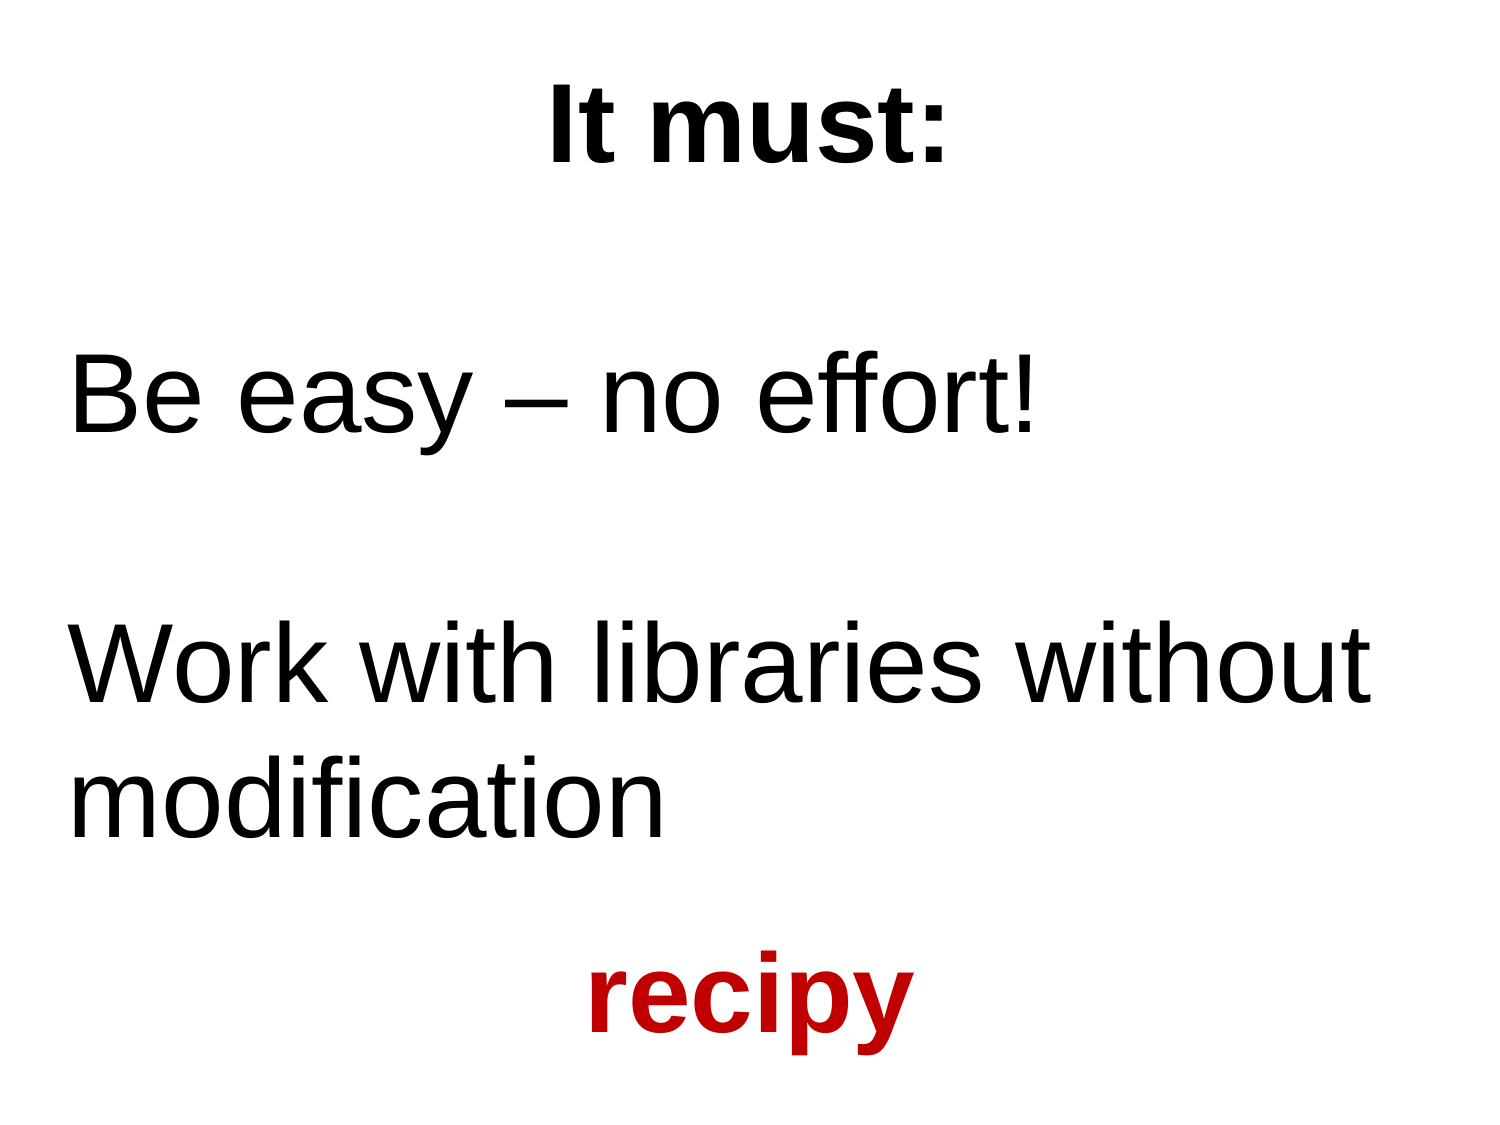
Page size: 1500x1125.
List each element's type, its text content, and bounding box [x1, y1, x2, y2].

text_box It must: Be easy – no effort! Work with libraries without modification recipy [53, 42, 1447, 1063]
